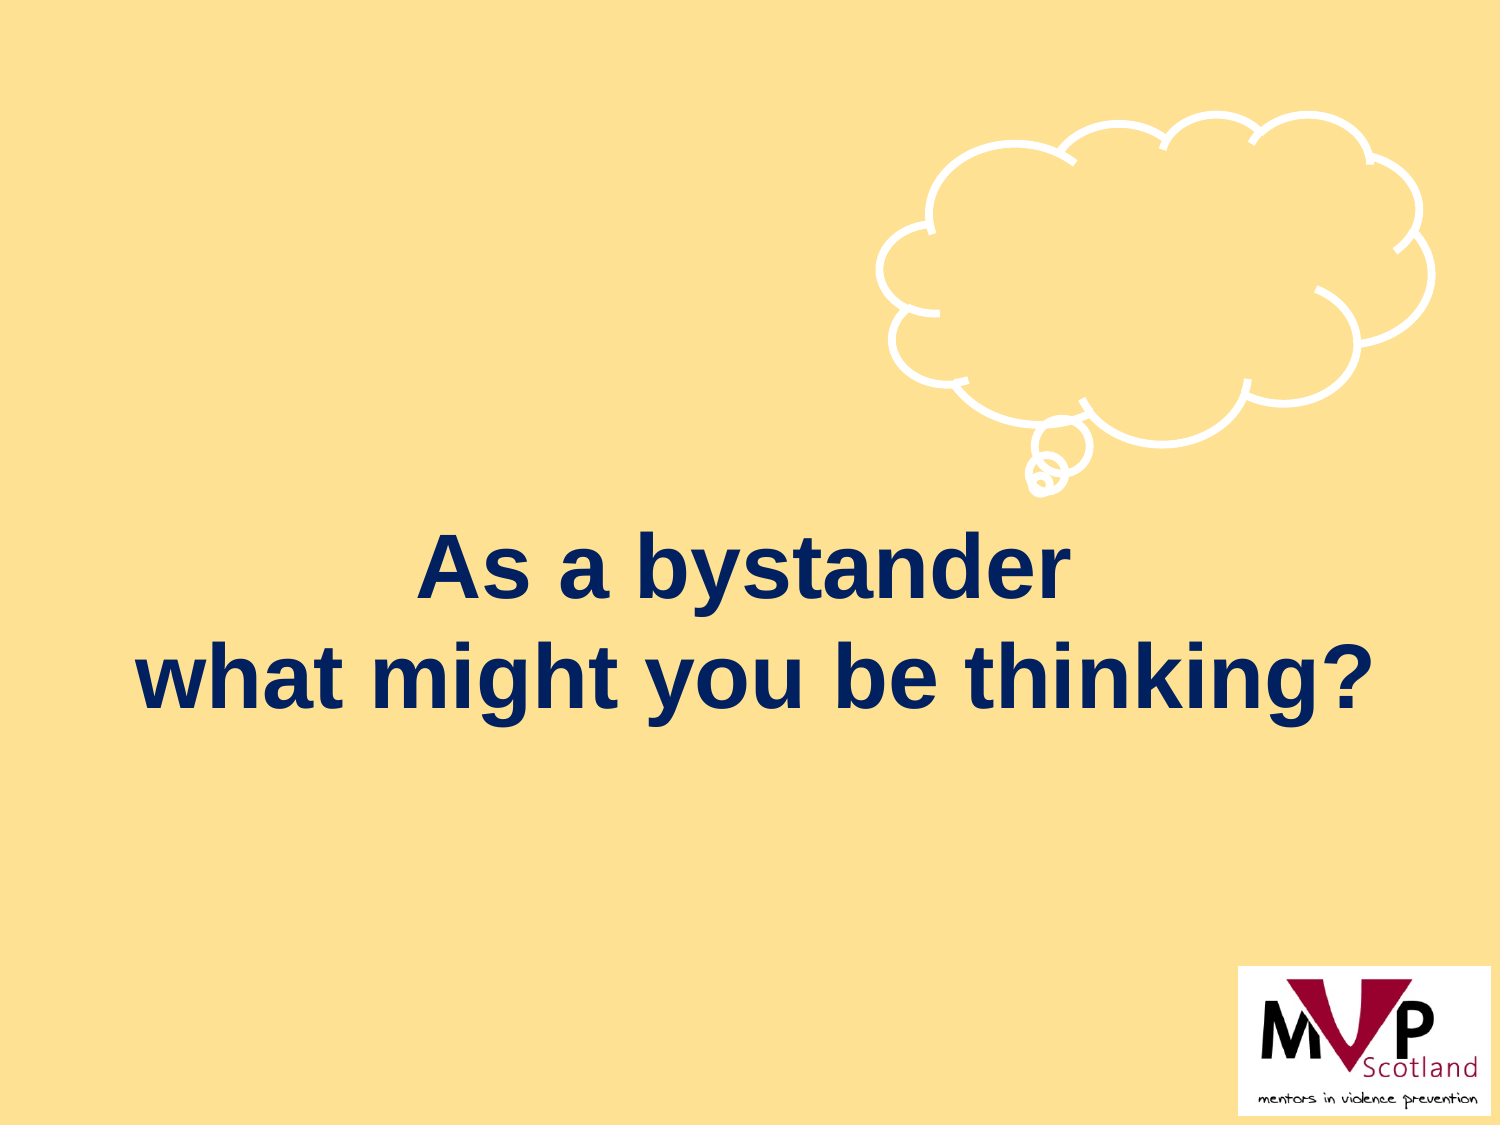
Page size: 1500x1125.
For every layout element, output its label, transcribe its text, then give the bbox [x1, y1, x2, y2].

list As a bystander what might you be thinking? [53, 491, 1447, 776]
text_box [875, 110, 1436, 498]
picture [1238, 966, 1491, 1116]
